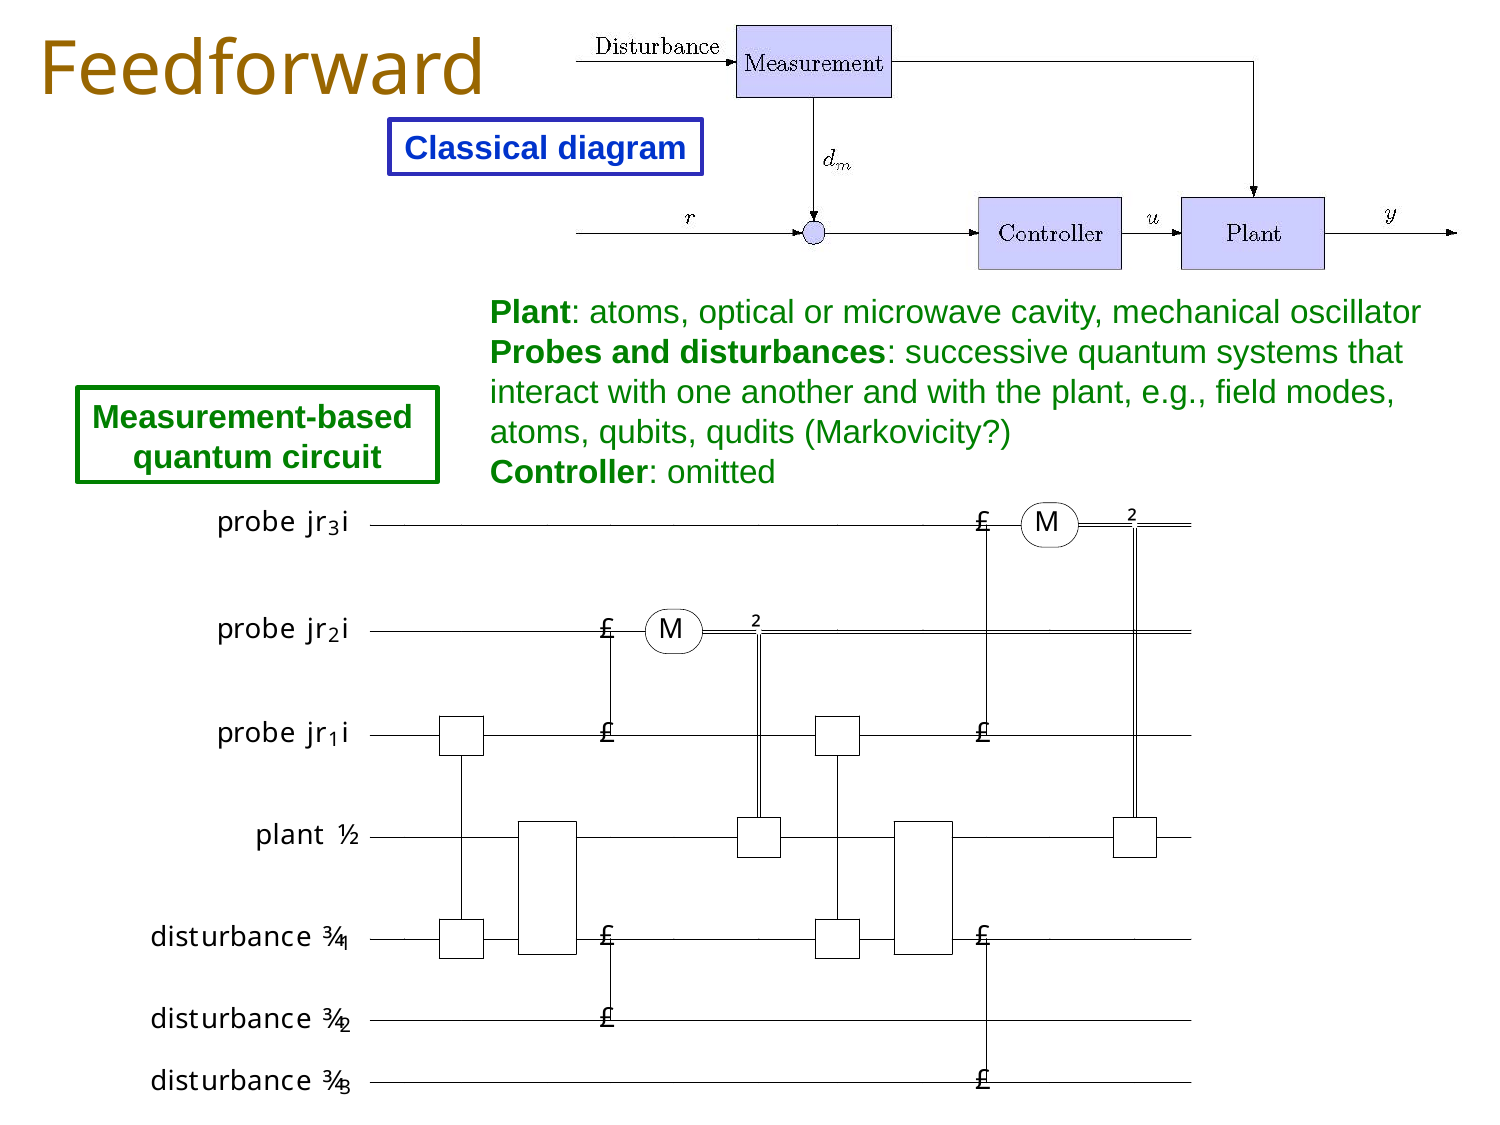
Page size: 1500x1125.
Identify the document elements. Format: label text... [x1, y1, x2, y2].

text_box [74, 282, 1500, 1097]
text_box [387, 24, 1476, 270]
text_box Feedforward [23, 12, 538, 118]
